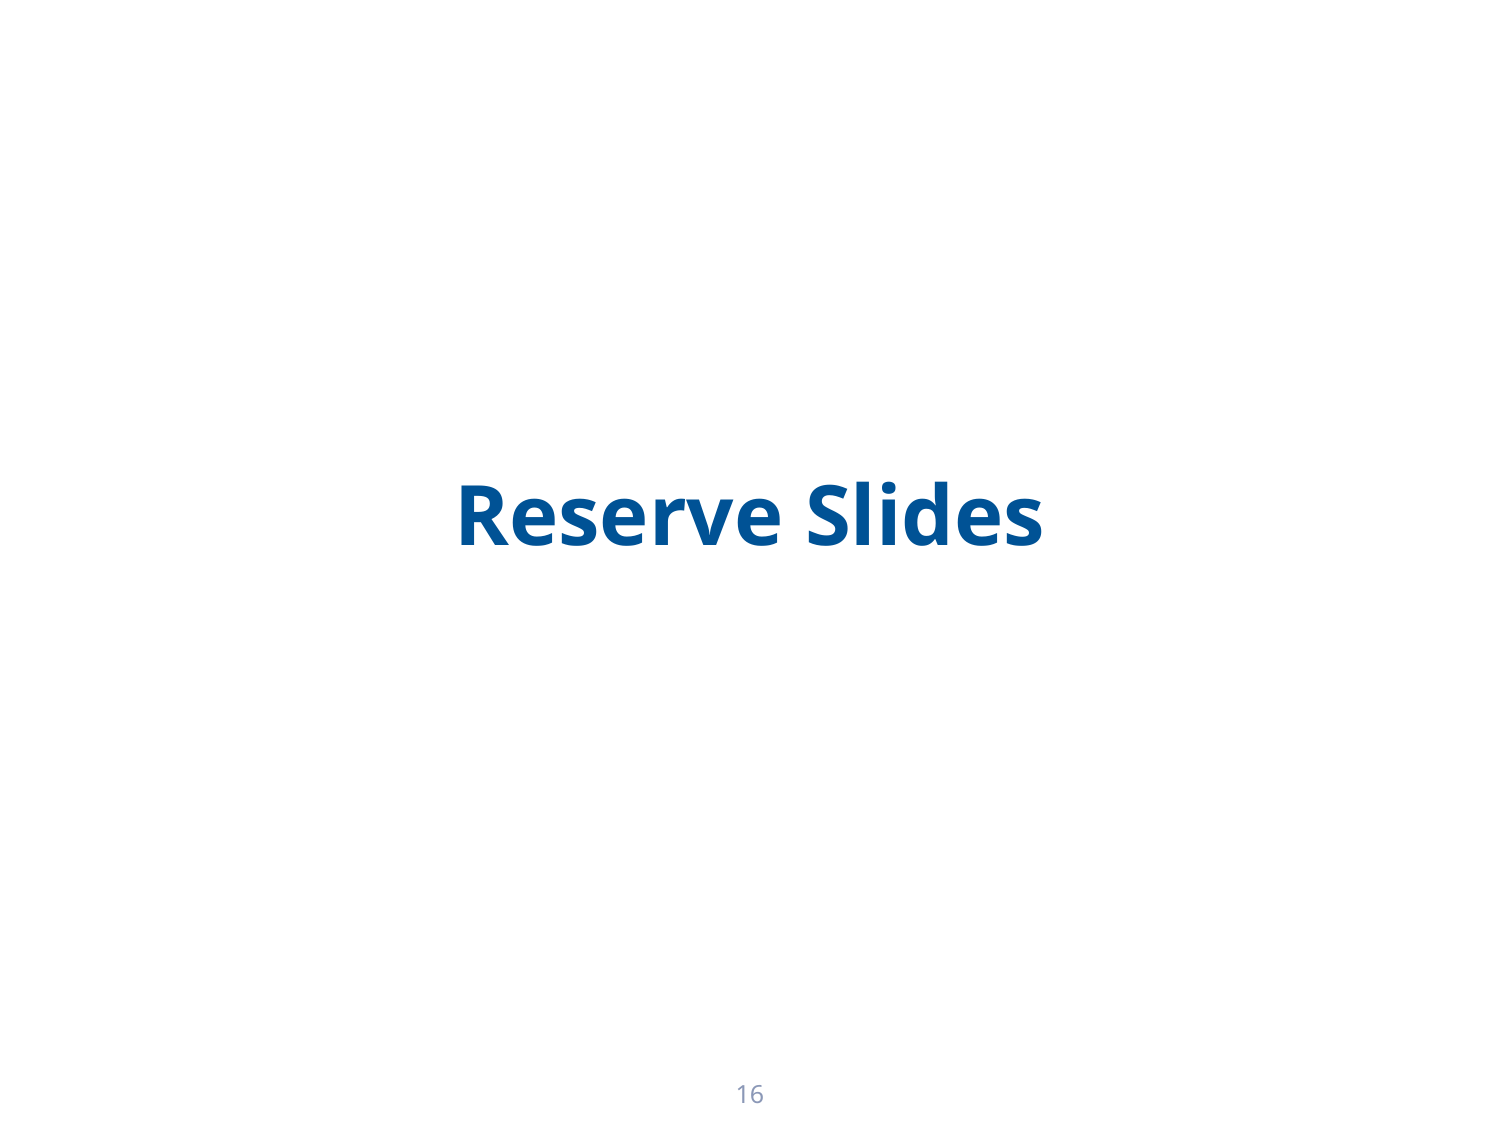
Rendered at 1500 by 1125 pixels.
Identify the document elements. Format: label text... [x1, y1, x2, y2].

slide_number 16 [662, 1065, 838, 1125]
title Reserve Slides [74, 437, 1426, 588]
